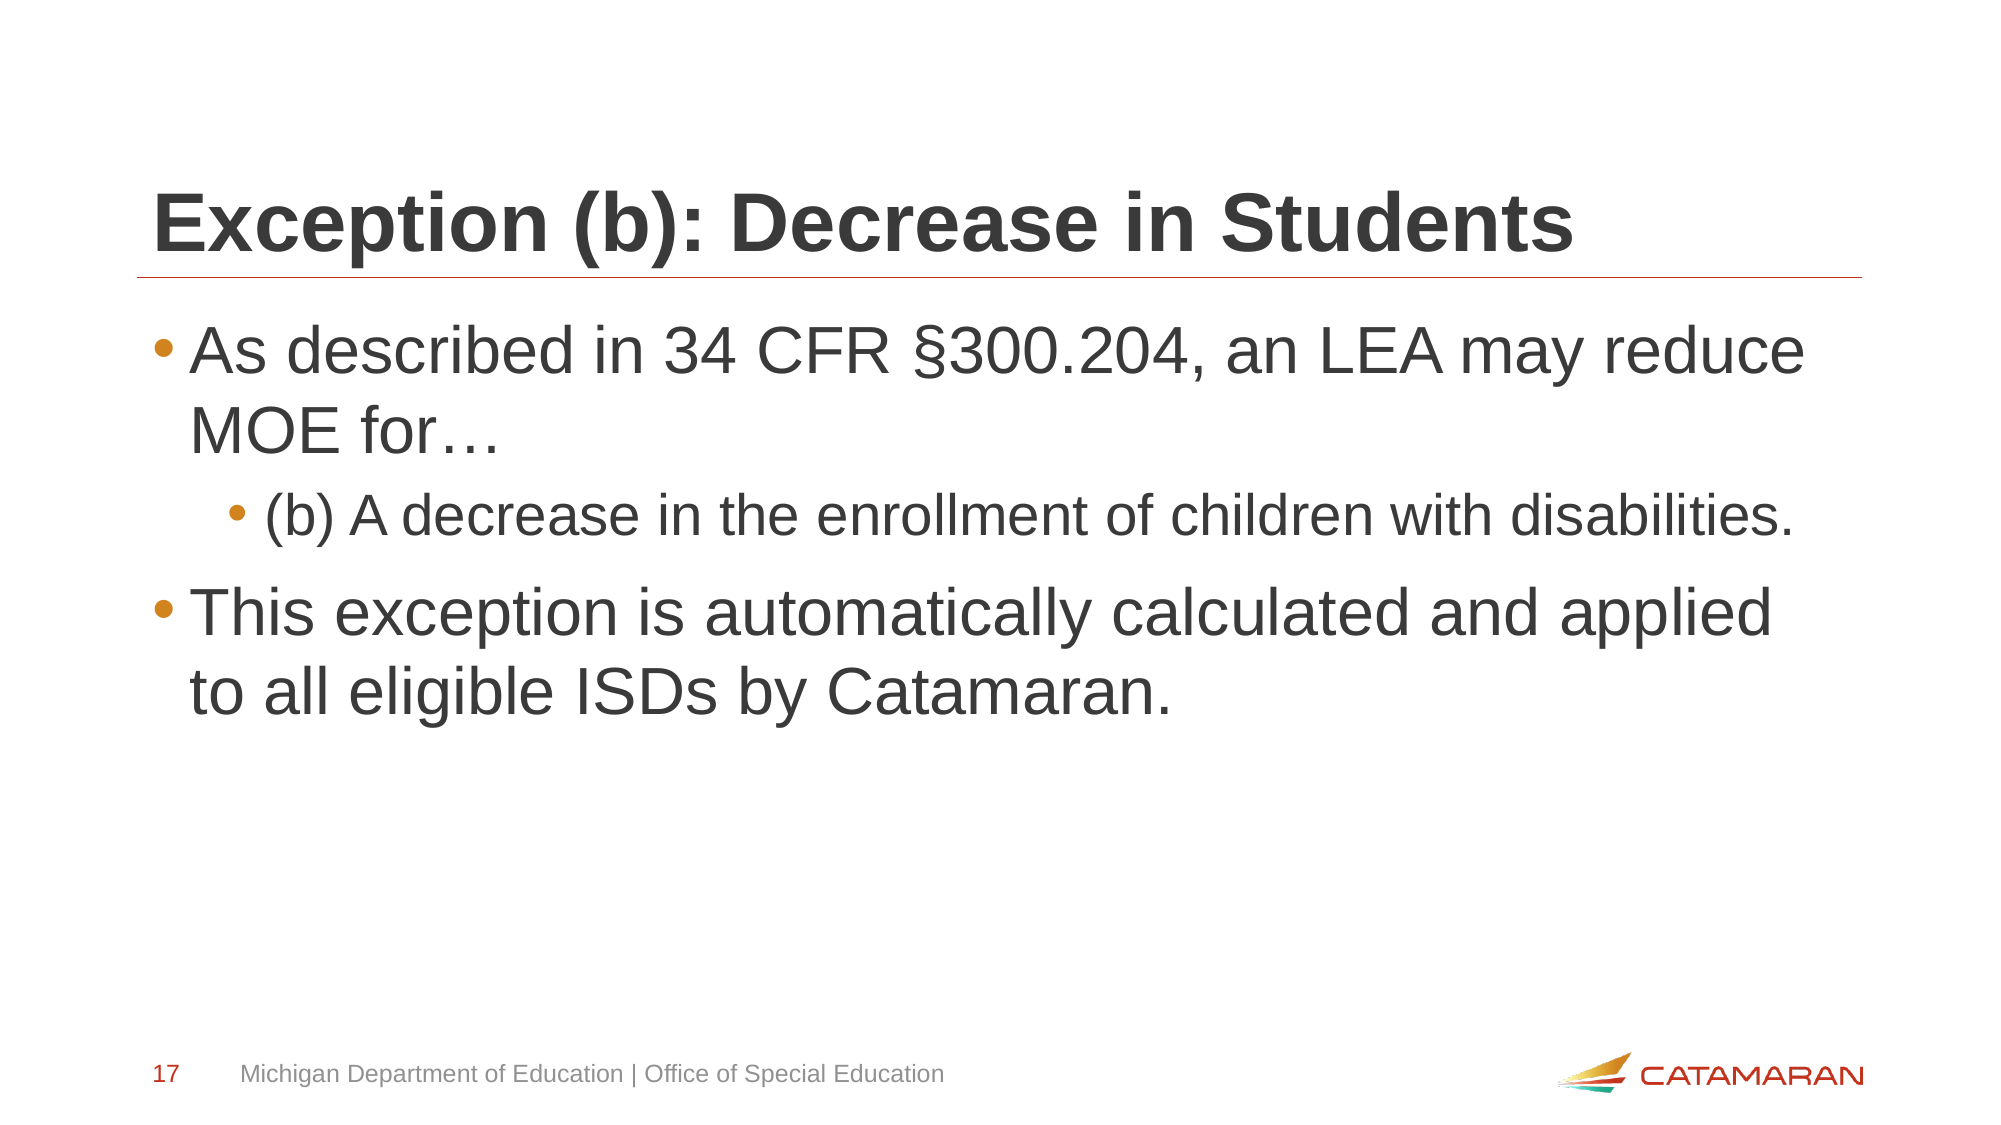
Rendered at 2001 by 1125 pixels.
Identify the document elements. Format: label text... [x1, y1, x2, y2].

list As described in 34 CFR §300.204, an LEA may reduce MOE for… (b) A decrease in the enrollment of children with disabilities. This exception is automatically calculated and applied to all eligible ISDs by Catamaran. [137, 299, 1863, 1014]
title Exception (b): Decrease in Students [137, 59, 1863, 278]
footer Michigan Department of Education | Office of Special Education [225, 1042, 1484, 1103]
slide_number 17 [137, 1042, 205, 1103]
picture [1557, 1052, 1863, 1093]
